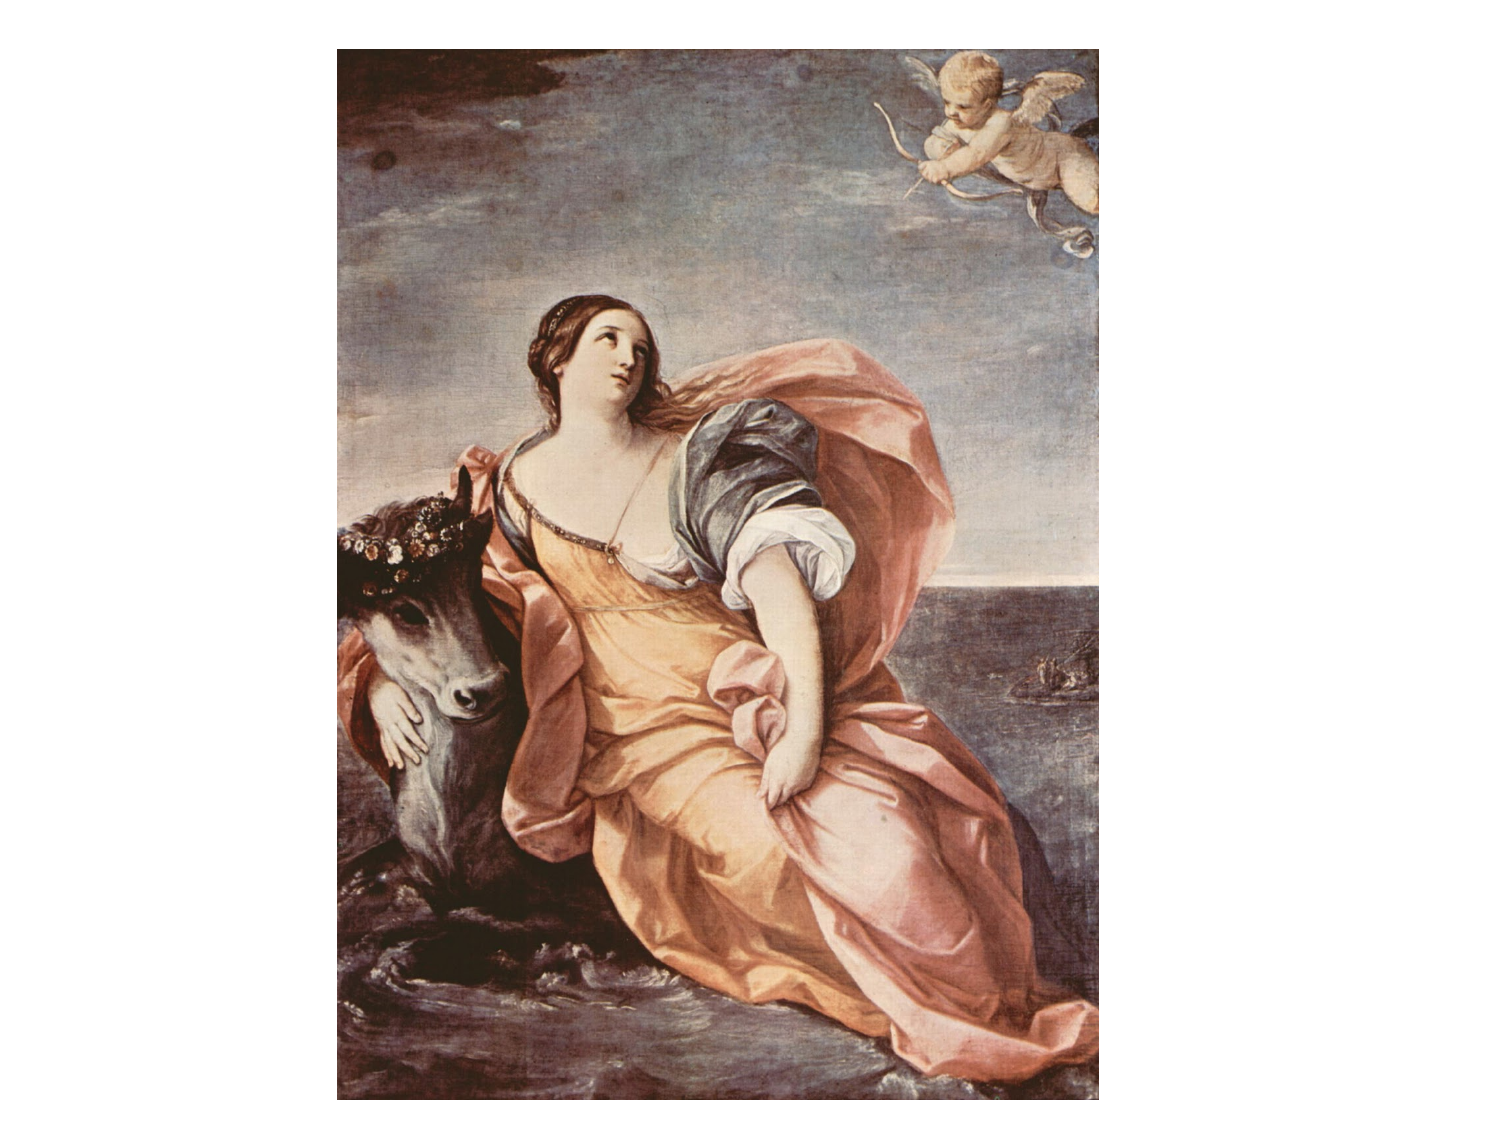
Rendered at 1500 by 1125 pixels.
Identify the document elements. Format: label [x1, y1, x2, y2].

picture [337, 49, 1099, 1101]
